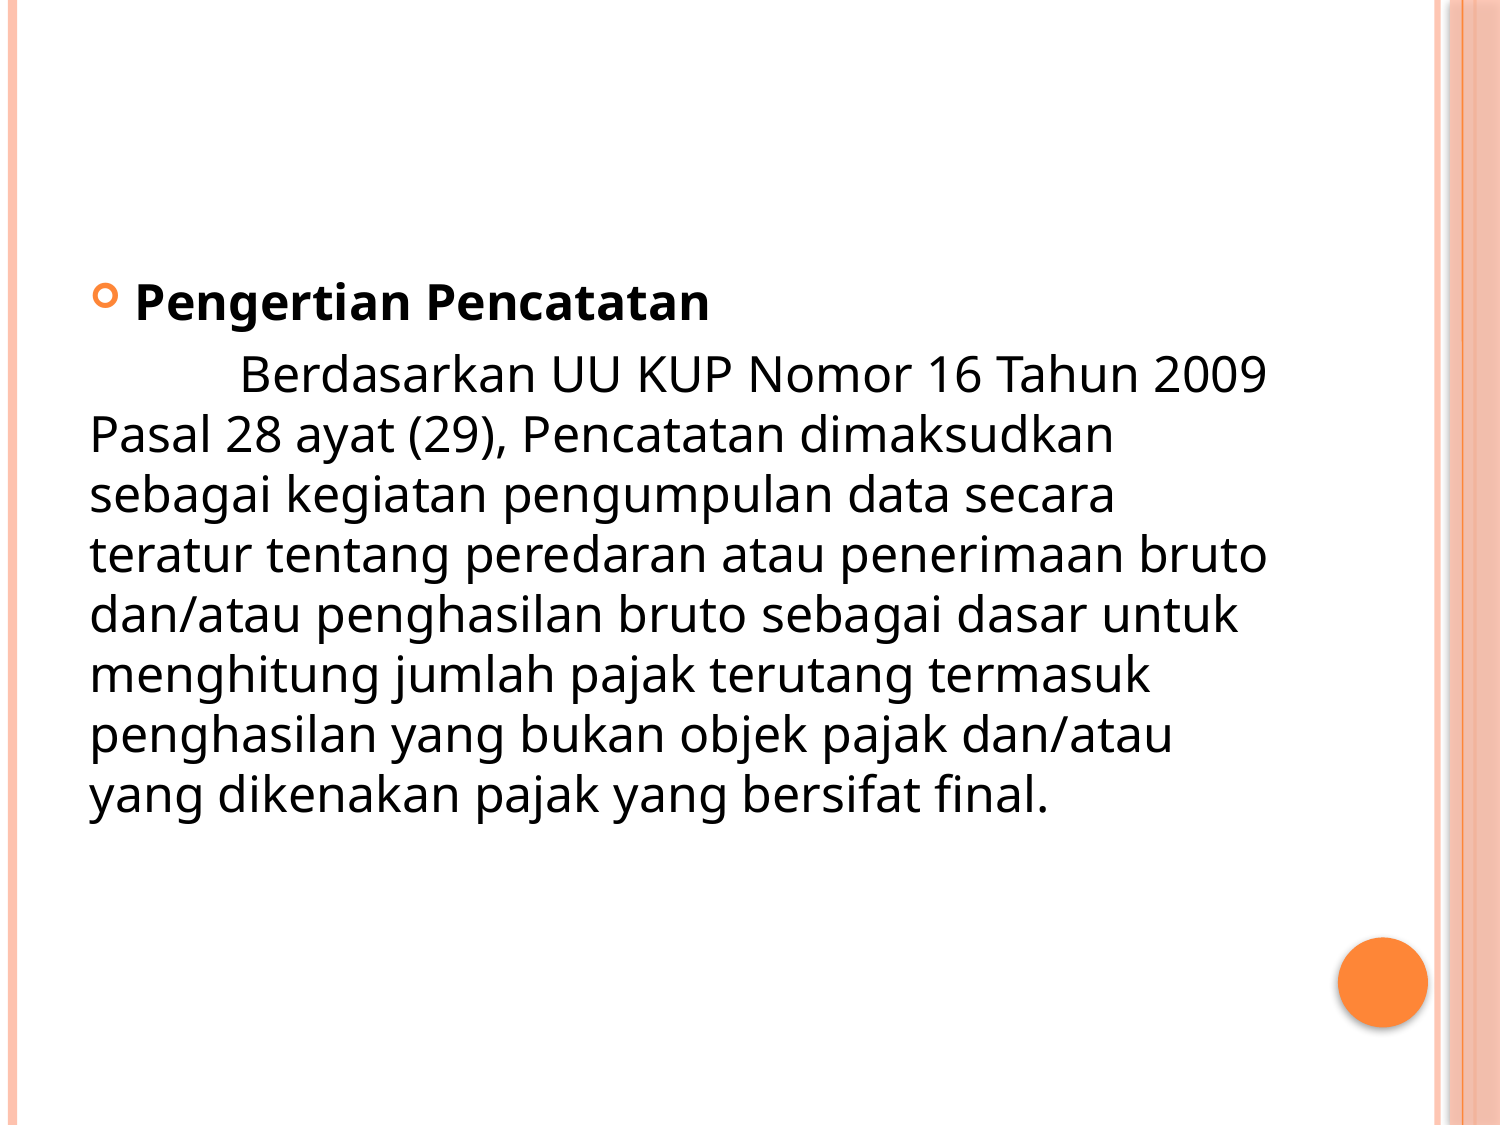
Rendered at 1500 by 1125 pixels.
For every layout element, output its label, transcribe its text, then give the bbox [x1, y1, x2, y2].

list Pengertian Pencatatan Berdasarkan UU KUP Nomor 16 Tahun 2009 Pasal 28 ayat (29), Pencatatan dimaksudkan sebagai kegiatan pengumpulan data secara teratur tentang peredaran atau penerimaan bruto dan/atau penghasilan bruto sebagai dasar untuk menghitung jumlah pajak terutang termasuk penghasilan yang bukan objek pajak dan/atau yang dikenakan pajak yang bersifat final. [75, 262, 1300, 1062]
